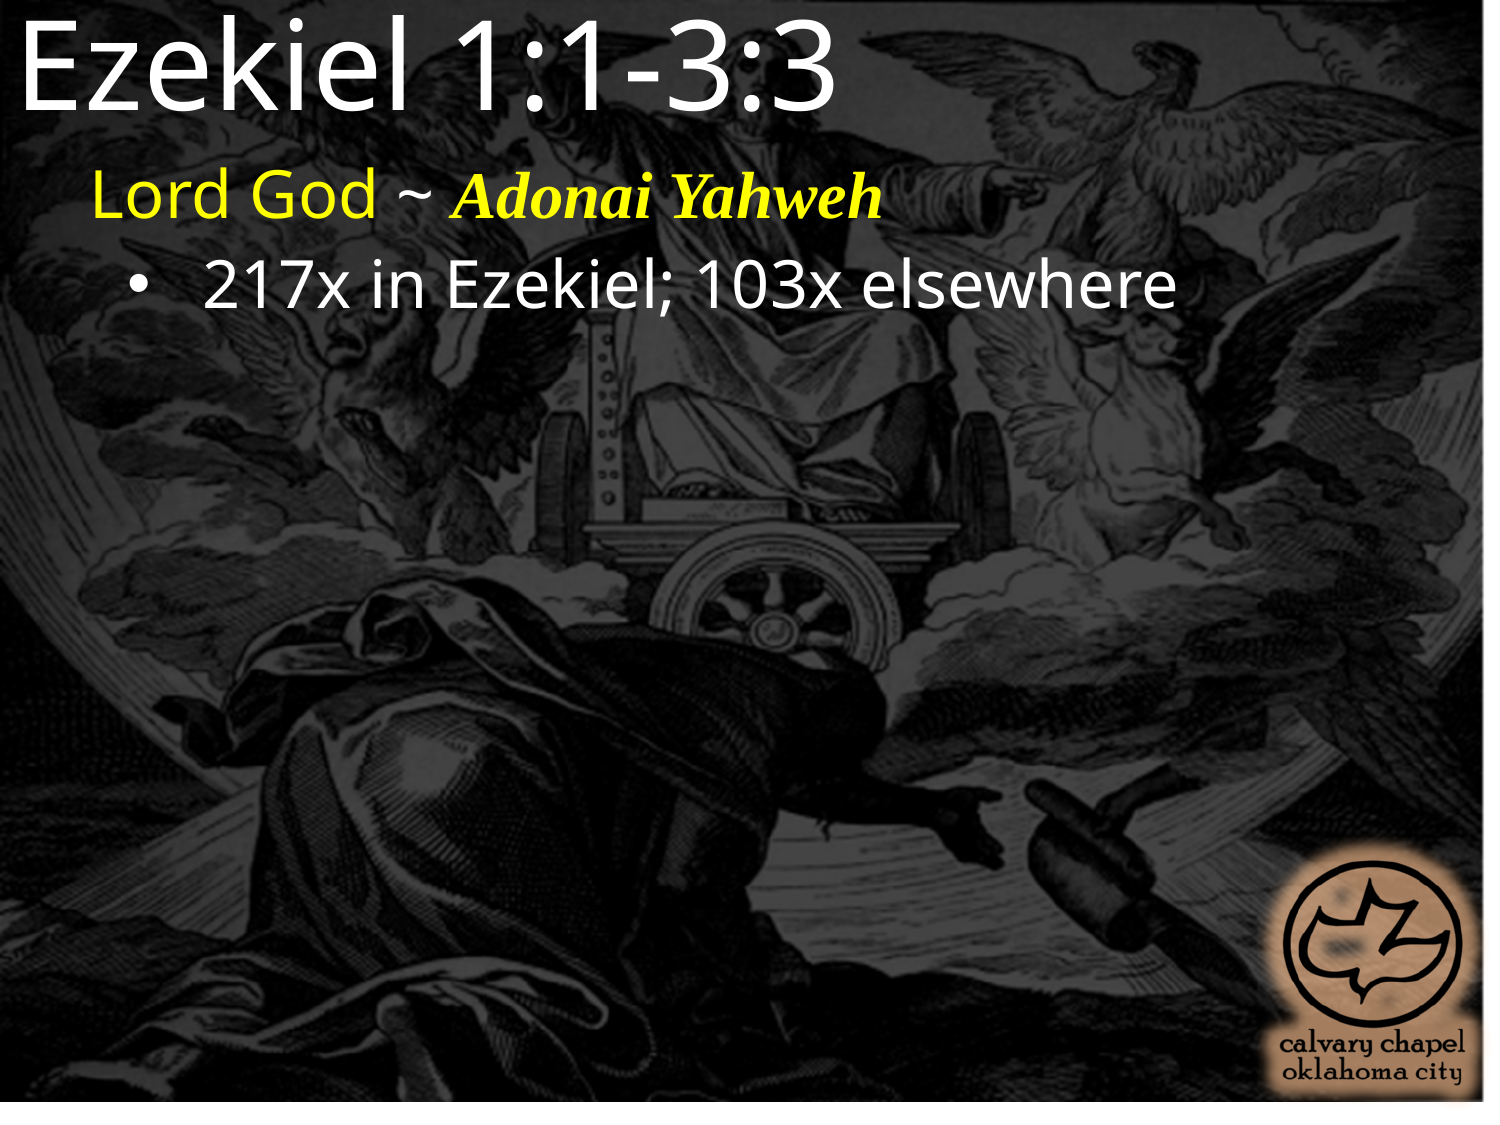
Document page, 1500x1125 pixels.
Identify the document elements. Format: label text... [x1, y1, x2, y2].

text_box Ezekiel 1:1-3:3 [0, 0, 1245, 143]
text_box Lord God ~ Adonai Yahweh [74, 144, 1425, 240]
picture [0, 0, 1500, 1125]
text_box 217x in Ezekiel; 103x elsewhere [112, 234, 1425, 330]
